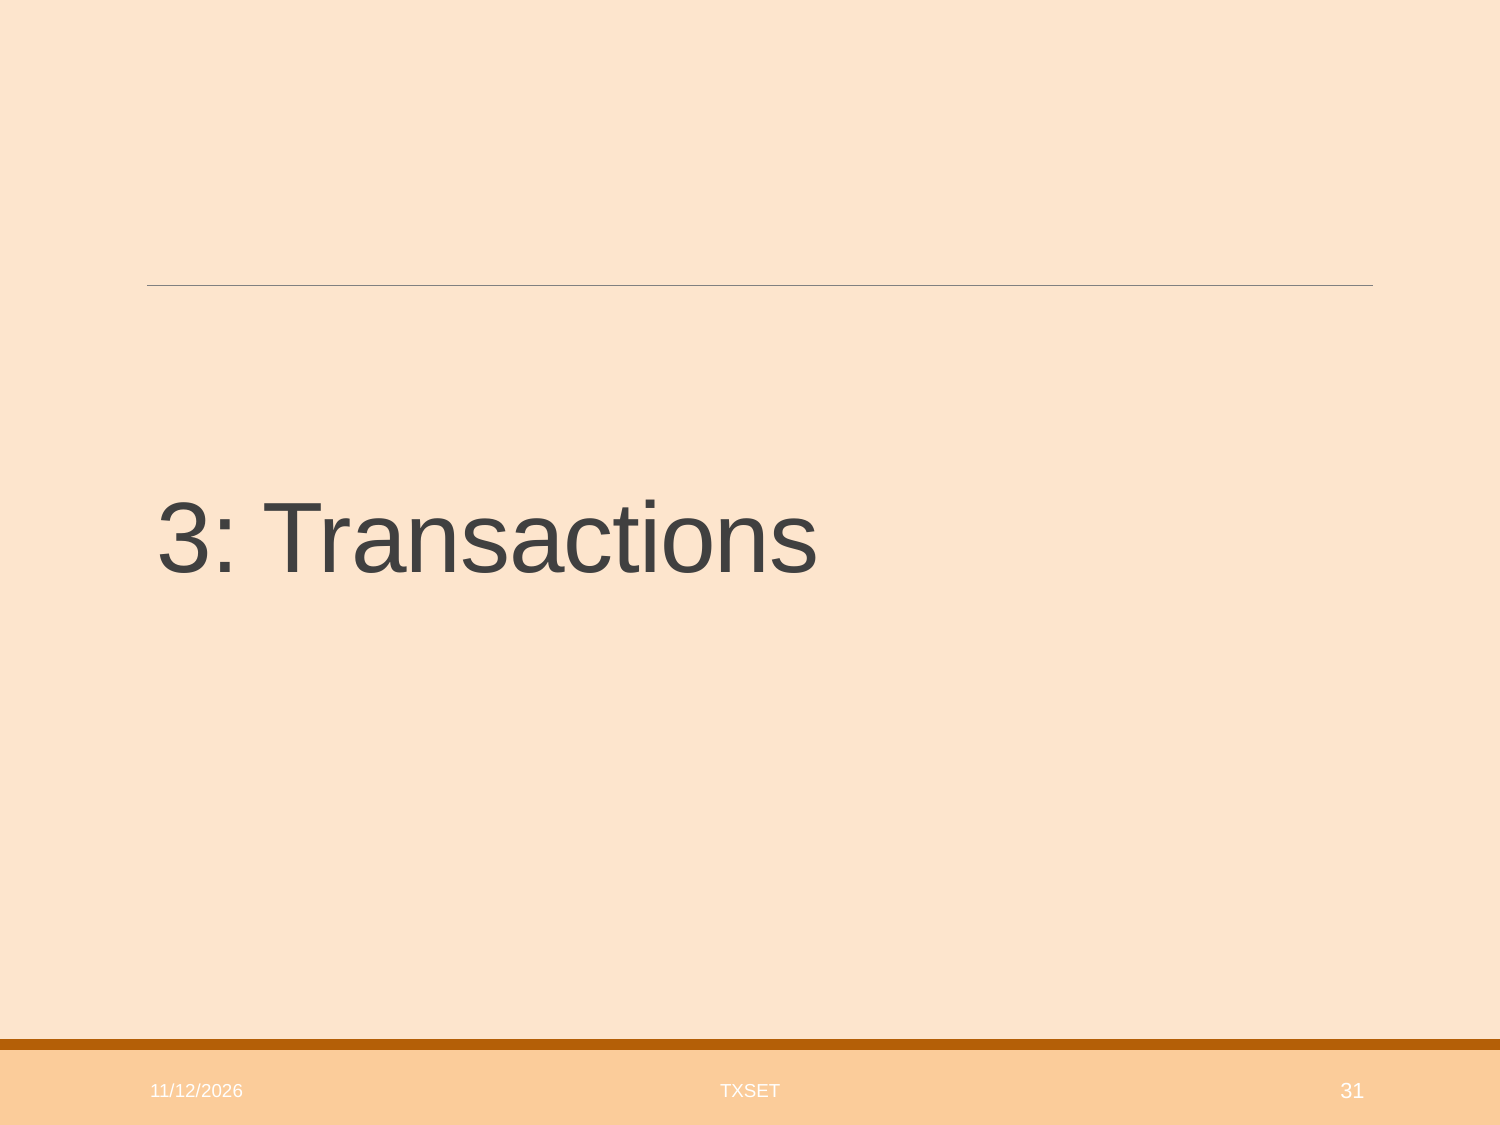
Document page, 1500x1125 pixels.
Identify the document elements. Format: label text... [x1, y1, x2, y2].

footer TxSET [453, 1059, 1047, 1120]
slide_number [135, 1059, 440, 1120]
slide_number 31 [1218, 1059, 1380, 1120]
title 3: Transactions [141, 362, 1380, 601]
